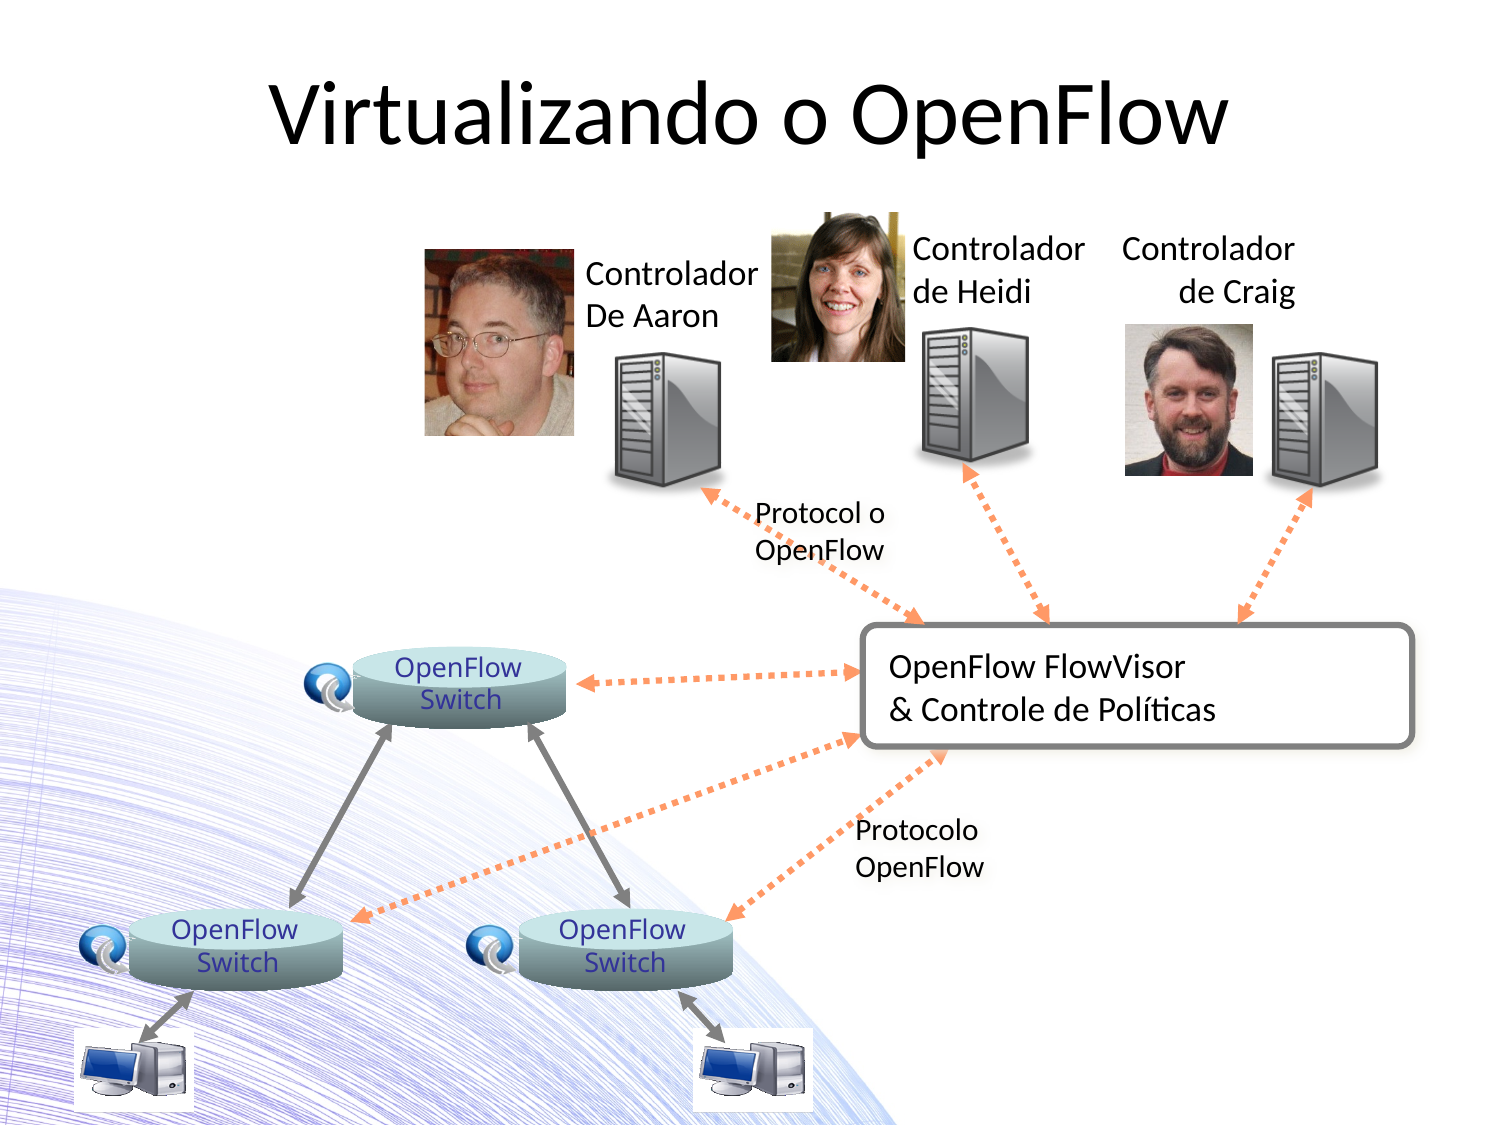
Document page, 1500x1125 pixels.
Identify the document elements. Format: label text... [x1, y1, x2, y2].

text_box [1237, 610, 1249, 623]
text_box [289, 737, 384, 907]
text_box [575, 677, 589, 690]
text_box [848, 665, 857, 679]
text_box [848, 732, 857, 745]
text_box [1037, 602, 1050, 623]
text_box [862, 624, 1413, 747]
text_box [349, 879, 464, 924]
text_box [156, 999, 191, 1026]
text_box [592, 349, 743, 500]
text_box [900, 324, 1051, 475]
text_box Protocol o OpenFlow [748, 492, 893, 568]
text_box [589, 834, 631, 907]
text_box [679, 999, 710, 1026]
text_box Controlador de Heidi [910, 233, 1093, 311]
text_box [352, 646, 567, 730]
picture [0, 42, 1500, 1125]
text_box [1249, 349, 1401, 500]
text_box [900, 609, 924, 623]
text_box Controlador de Craig [1115, 233, 1303, 311]
text_box Controlador De Aaron [579, 249, 766, 336]
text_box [518, 908, 734, 992]
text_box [128, 908, 344, 992]
title Virtualizando o OpenFlow [75, 45, 1425, 233]
text_box Protocolo OpenFlow [849, 809, 992, 884]
